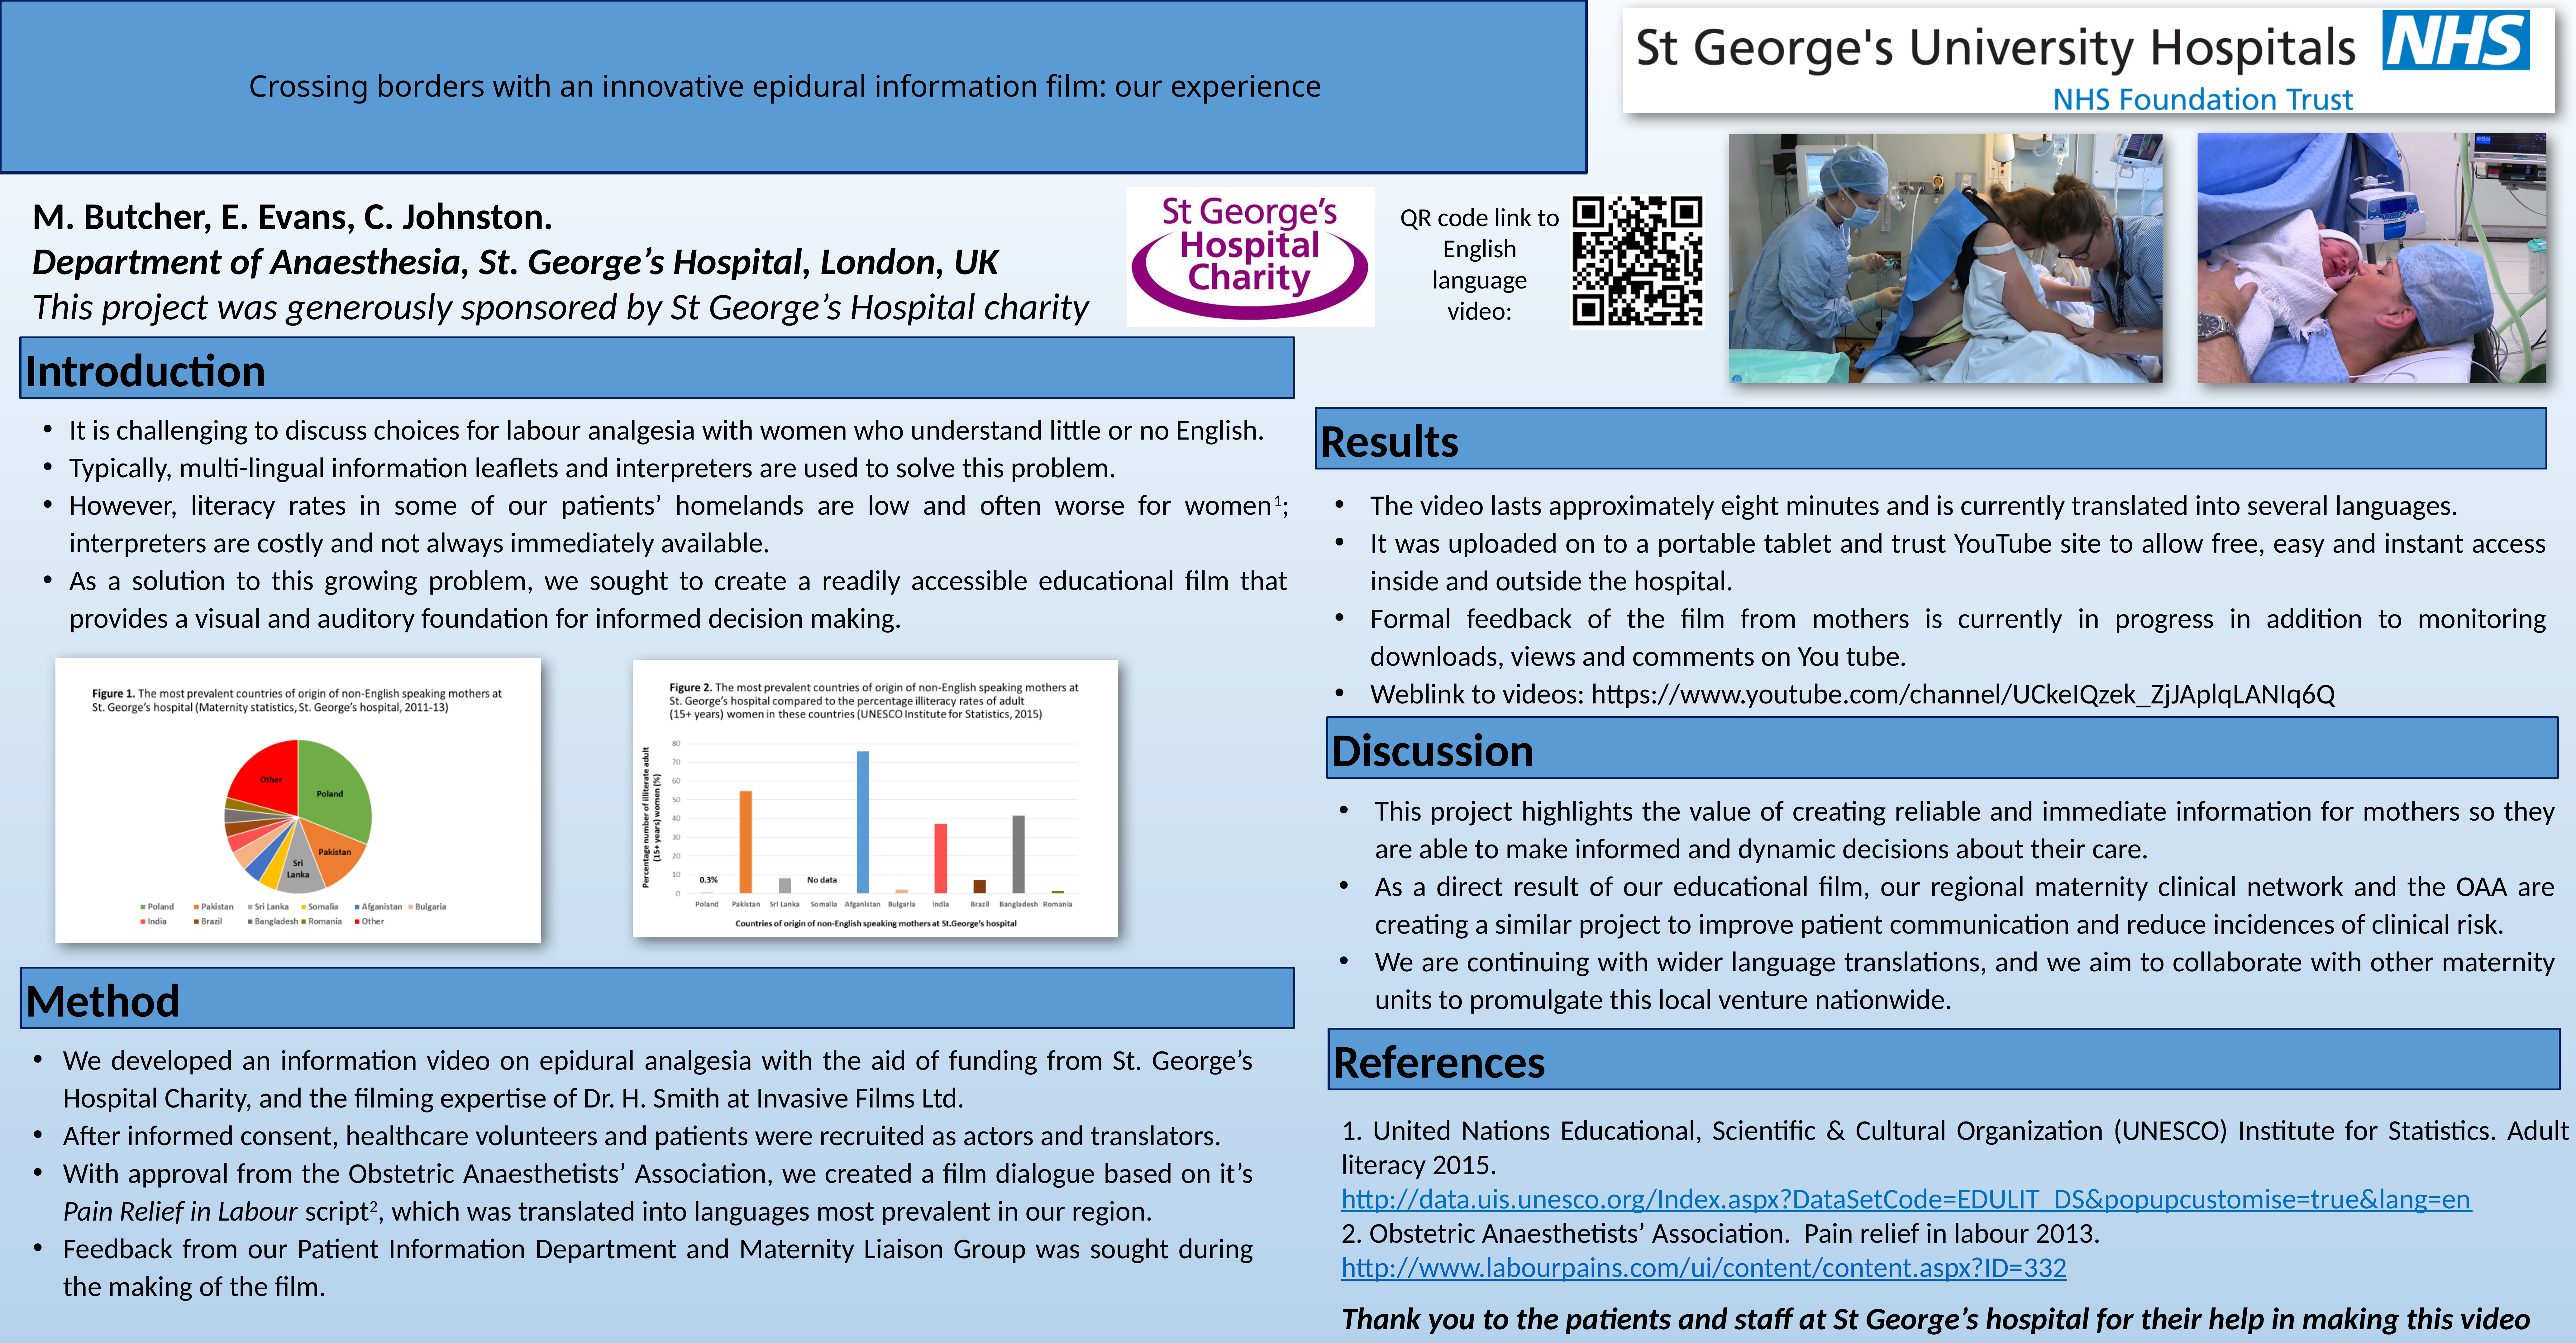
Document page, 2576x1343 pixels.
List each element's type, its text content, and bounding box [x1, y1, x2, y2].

text_box The video lasts approximately eight minutes and is currently translated into several languages. It was uploaded on to a portable tablet and trust YouTube site to allow free, easy and instant access inside and outside the hospital. Formal feedback of the film from mothers is currently in progress in addition to monitoring downloads, views and comments on You tube. Weblink to videos: https://www.youtube.com/channel/UCkeIQzek_ZjJAplqLANIq6Q [1307, 481, 2553, 712]
text_box We developed an information video on epidural analgesia with the aid of funding from St. George’s Hospital Charity, and the filming expertise of Dr. H. Smith at Invasive Films Ltd. After informed consent, healthcare volunteers and patients were recruited as actors and translators. With approval from the Obstetric Anaesthetists’ Association, we created a film dialogue based on it’s Pain Relief in Labour script2, which was translated into languages most prevalent in our region. Feedback from our Patient Information Department and Maternity Liaison Group was sought during the making of the film. [0, 1036, 1260, 1304]
text_box Method [21, 967, 1294, 1028]
picture [1729, 134, 2163, 383]
picture [1127, 187, 1375, 327]
picture [1623, 8, 2555, 113]
text_box Introduction [20, 337, 1294, 398]
picture [633, 660, 1118, 937]
text_box Discussion [1327, 717, 2558, 778]
text_box Results [1315, 408, 2546, 469]
text_box References [1329, 1029, 2560, 1089]
text_box 1. United Nations Educational, Scientific & Cultural Organization (UNESCO) Institute for Statistics. Adult literacy 2015. http://data.uis.unesco.org/Index.aspx?DataSetCode=EDULIT_DS&popupcustomise=true&lang=en 2. Obstetric Anaesthetists’ Association. Pain relief in labour 2013. http://www.labourpains.com/ui/content/content.aspx?ID=332 Thank you to the patients and staff at St George’s hospital for their help in making this video [1337, 1109, 2576, 1338]
text_box This project highlights the value of creating reliable and immediate information for mothers so they are able to make informed and dynamic decisions about their care. As a direct result of our educational film, our regional maternity clinical network and the OAA are creating a similar project to improve patient communication and reduce incidences of clinical risk. We are continuing with wider language translations, and we aim to collaborate with other maternity units to promulgate this local venture nationwide. [1312, 786, 2562, 1017]
text_box QR code link to English language video: [1393, 198, 1567, 327]
picture [2197, 133, 2546, 383]
picture [55, 658, 541, 943]
text_box It is challenging to discuss choices for labour analgesia with women who understand little or no English. Typically, multi-lingual information leaflets and interpreters are used to solve this problem. However, literacy rates in some of our patients’ homelands are low and often worse for women1; interpreters are costly and not always immediately available. As a solution to this growing problem, we sought to create a readily accessible educational film that provides a visual and auditory foundation for informed decision making. [24, 405, 1294, 636]
picture [1570, 194, 1705, 330]
text_box M. Butcher, E. Evans, C. Johnston. Department of Anaesthesia, St. George’s Hospital, London, UK This project was generously sponsored by St George’s Hospital charity [28, 189, 1540, 329]
title Crossing borders with an innovative epidural information film: our experience [0, 0, 1586, 173]
